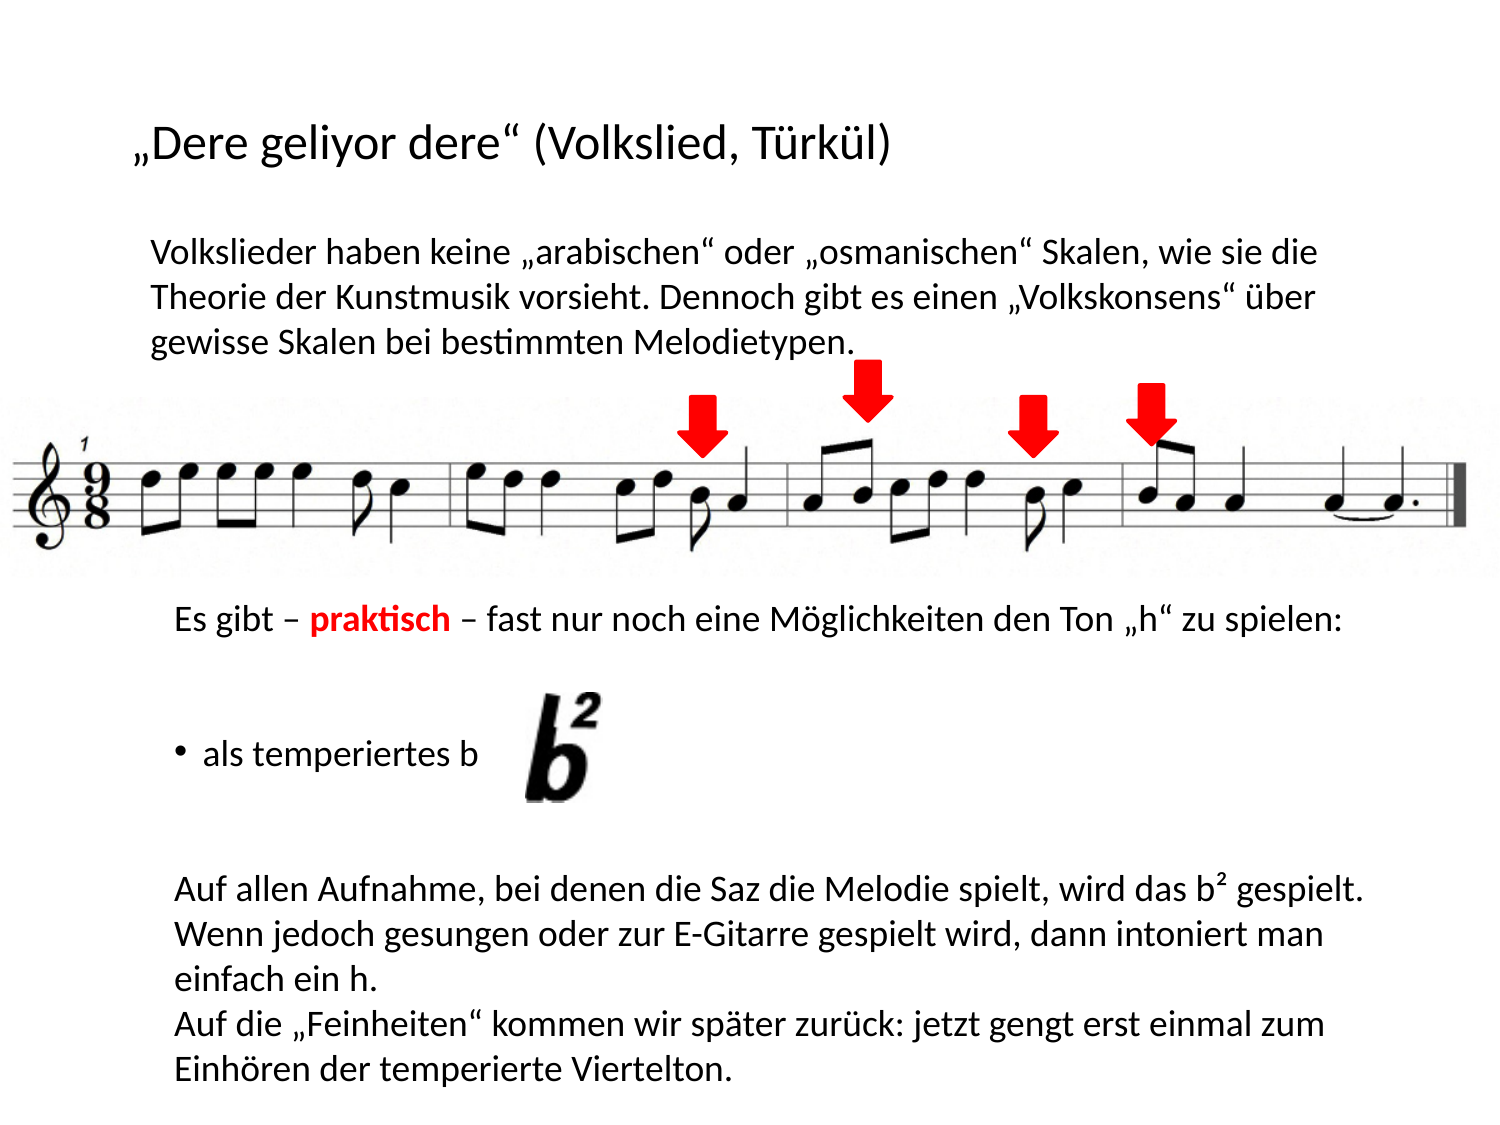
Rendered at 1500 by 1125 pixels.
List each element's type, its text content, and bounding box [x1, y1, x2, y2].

text_box „Dere geliyor dere“ (Volkslied, Türkül) [115, 101, 908, 177]
text_box Es gibt – praktisch – fast nur noch eine Möglichkeiten den Ton „h“ zu spielen: als temperiertes b Auf allen Aufnahme, bei denen die Saz die Melodie spielt, wird das b² gespielt. Wenn jedoch gesungen oder zur E-Gitarre gespielt wird, dann intoniert man einfach ein h. Auf die „Feinheiten“ kommen wir später zurück: jetzt gengt erst einmal zum Einhören der temperierte Viertelton. [159, 587, 1388, 1096]
picture [525, 692, 603, 804]
picture [0, 396, 1500, 579]
text_box [844, 359, 892, 395]
text_box Volkslieder haben keine „arabischen“ oder „osmanischen“ Skalen, wie sie die Theorie der Kunstmusik vorsieht. Dennoch gibt es einen „Volkskonsens“ über gewisse Skalen bei bestimmten Melodietypen. [135, 219, 1376, 370]
text_box [1137, 383, 1166, 395]
